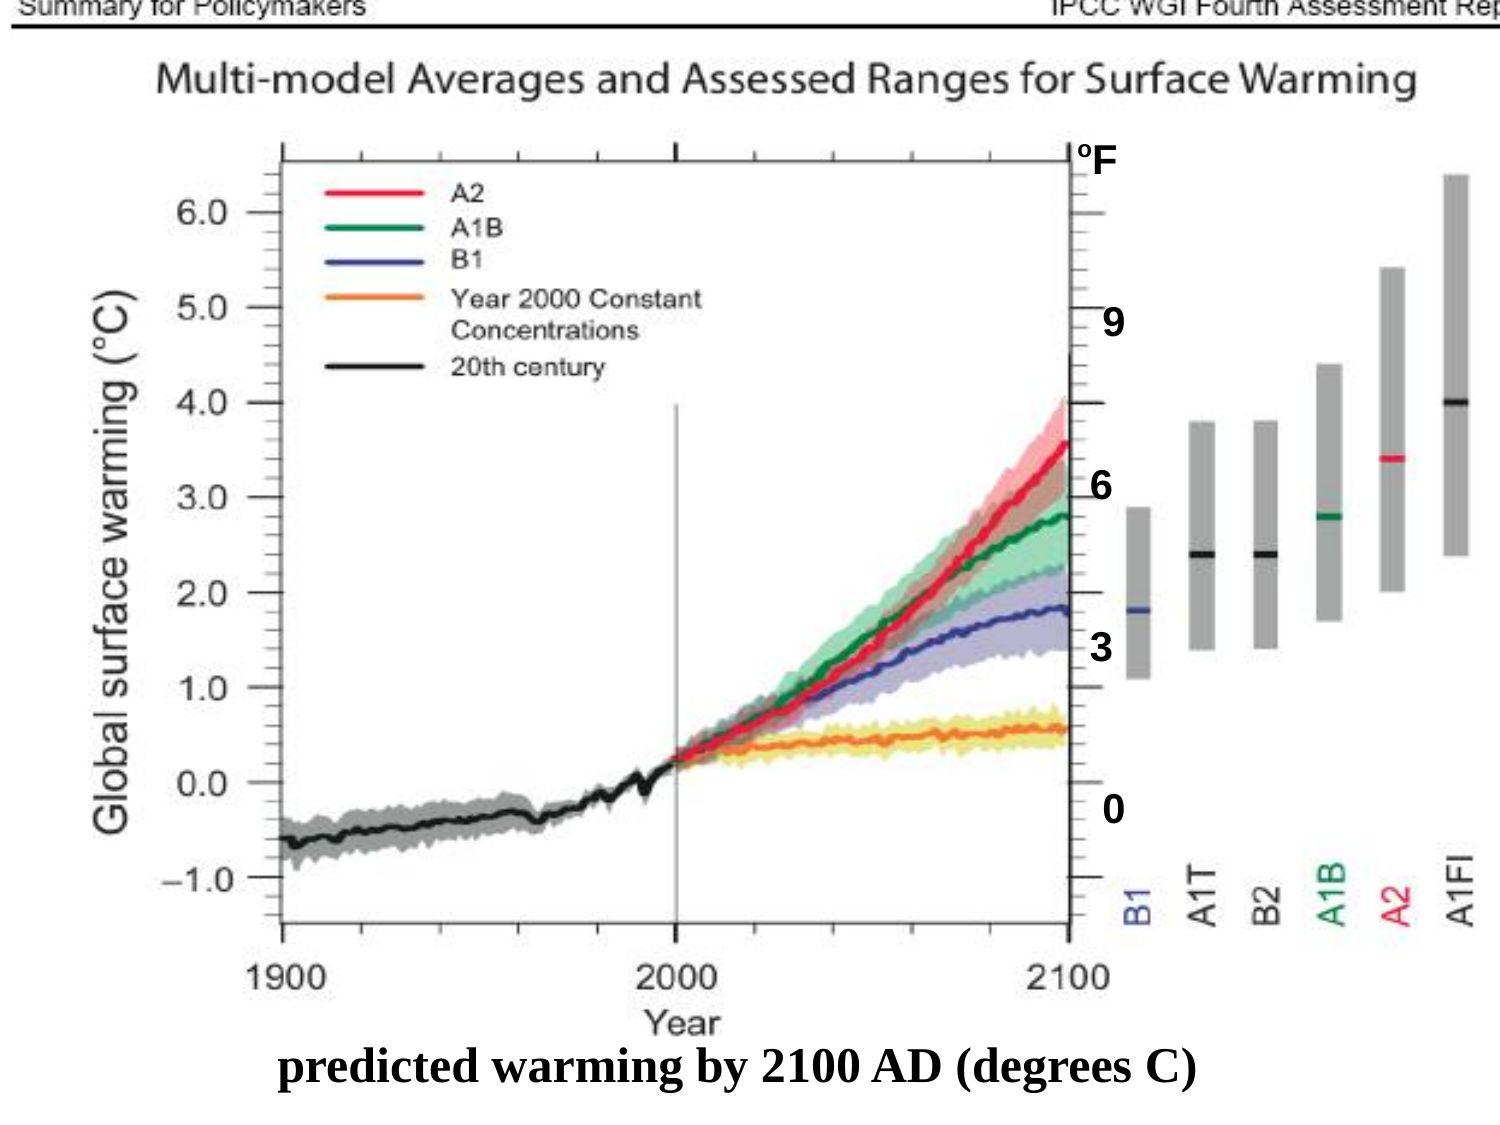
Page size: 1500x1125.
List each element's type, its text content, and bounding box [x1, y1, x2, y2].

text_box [0, 0, 1500, 1051]
text_box predicted warming by 2100 AD (degrees C) [249, 1062, 1225, 1100]
